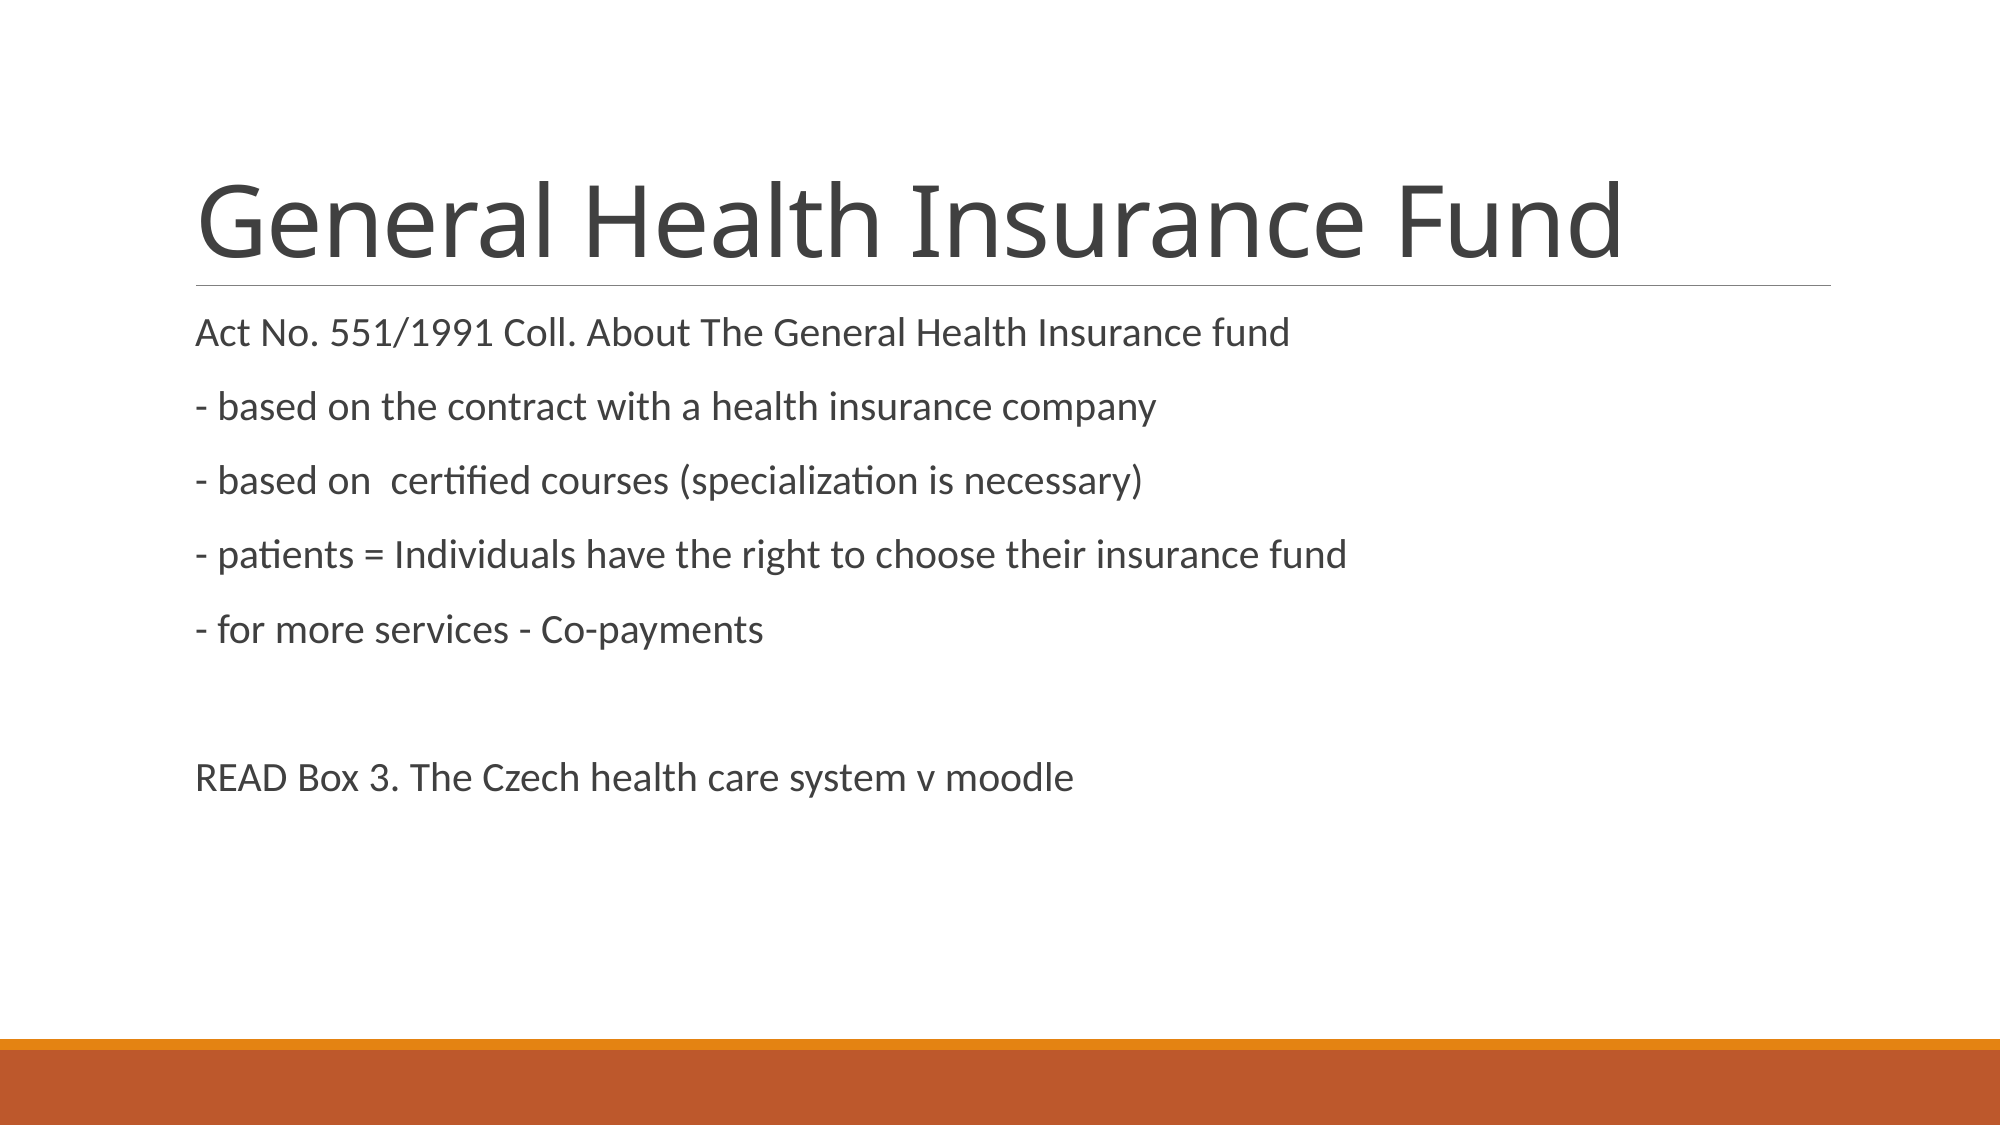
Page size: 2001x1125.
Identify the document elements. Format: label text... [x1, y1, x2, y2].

list Act No. 551/1991 Coll. About The General Health Insurance fund - based on the contract with a health insurance company - based on certified courses (specialization is necessary) - patients = Individuals have the right to choose their insurance fund - for more services - Co-payments READ Box 3. The Czech health care system v moodle [180, 302, 1830, 963]
title General Health Insurance Fund [180, 47, 1830, 285]
